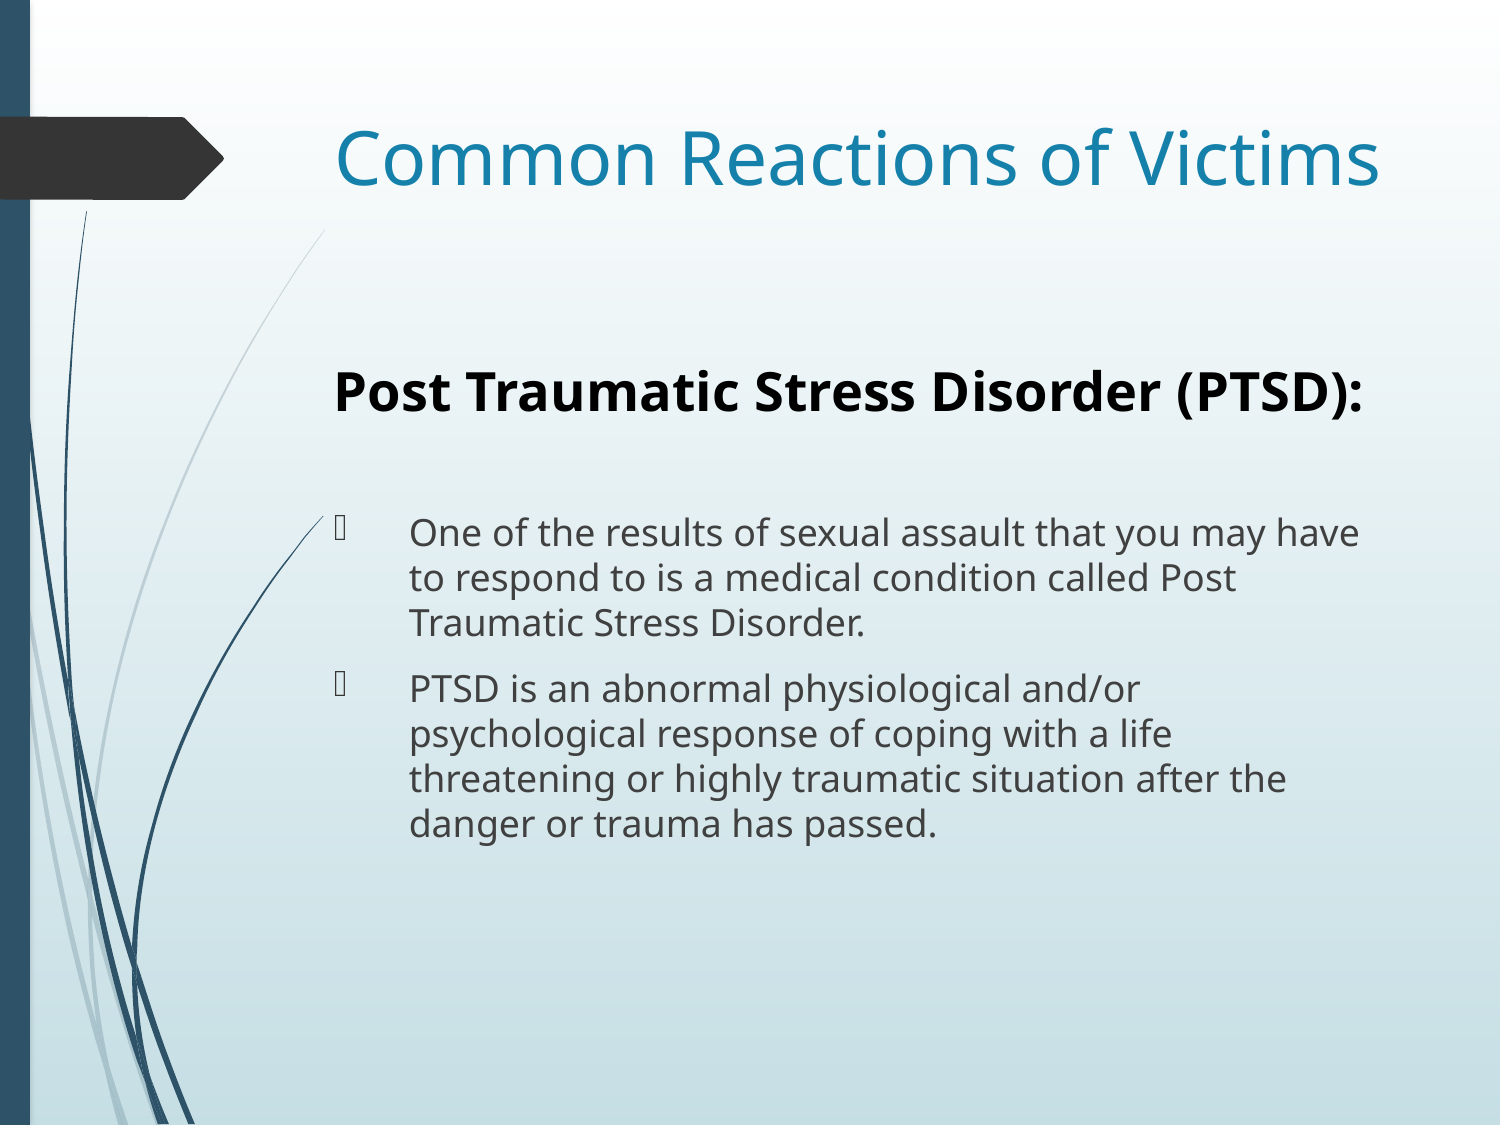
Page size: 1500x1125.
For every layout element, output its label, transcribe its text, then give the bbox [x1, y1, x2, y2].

list Post Traumatic Stress Disorder (PTSD): One of the results of sexual assault that you may have to respond to is a medical condition called Post Traumatic Stress Disorder. PTSD is an abnormal physiological and/or psychological response of coping with a life threatening or highly traumatic situation after the danger or trauma has passed. [318, 350, 1400, 970]
title Common Reactions of Victims [319, 102, 1400, 313]
